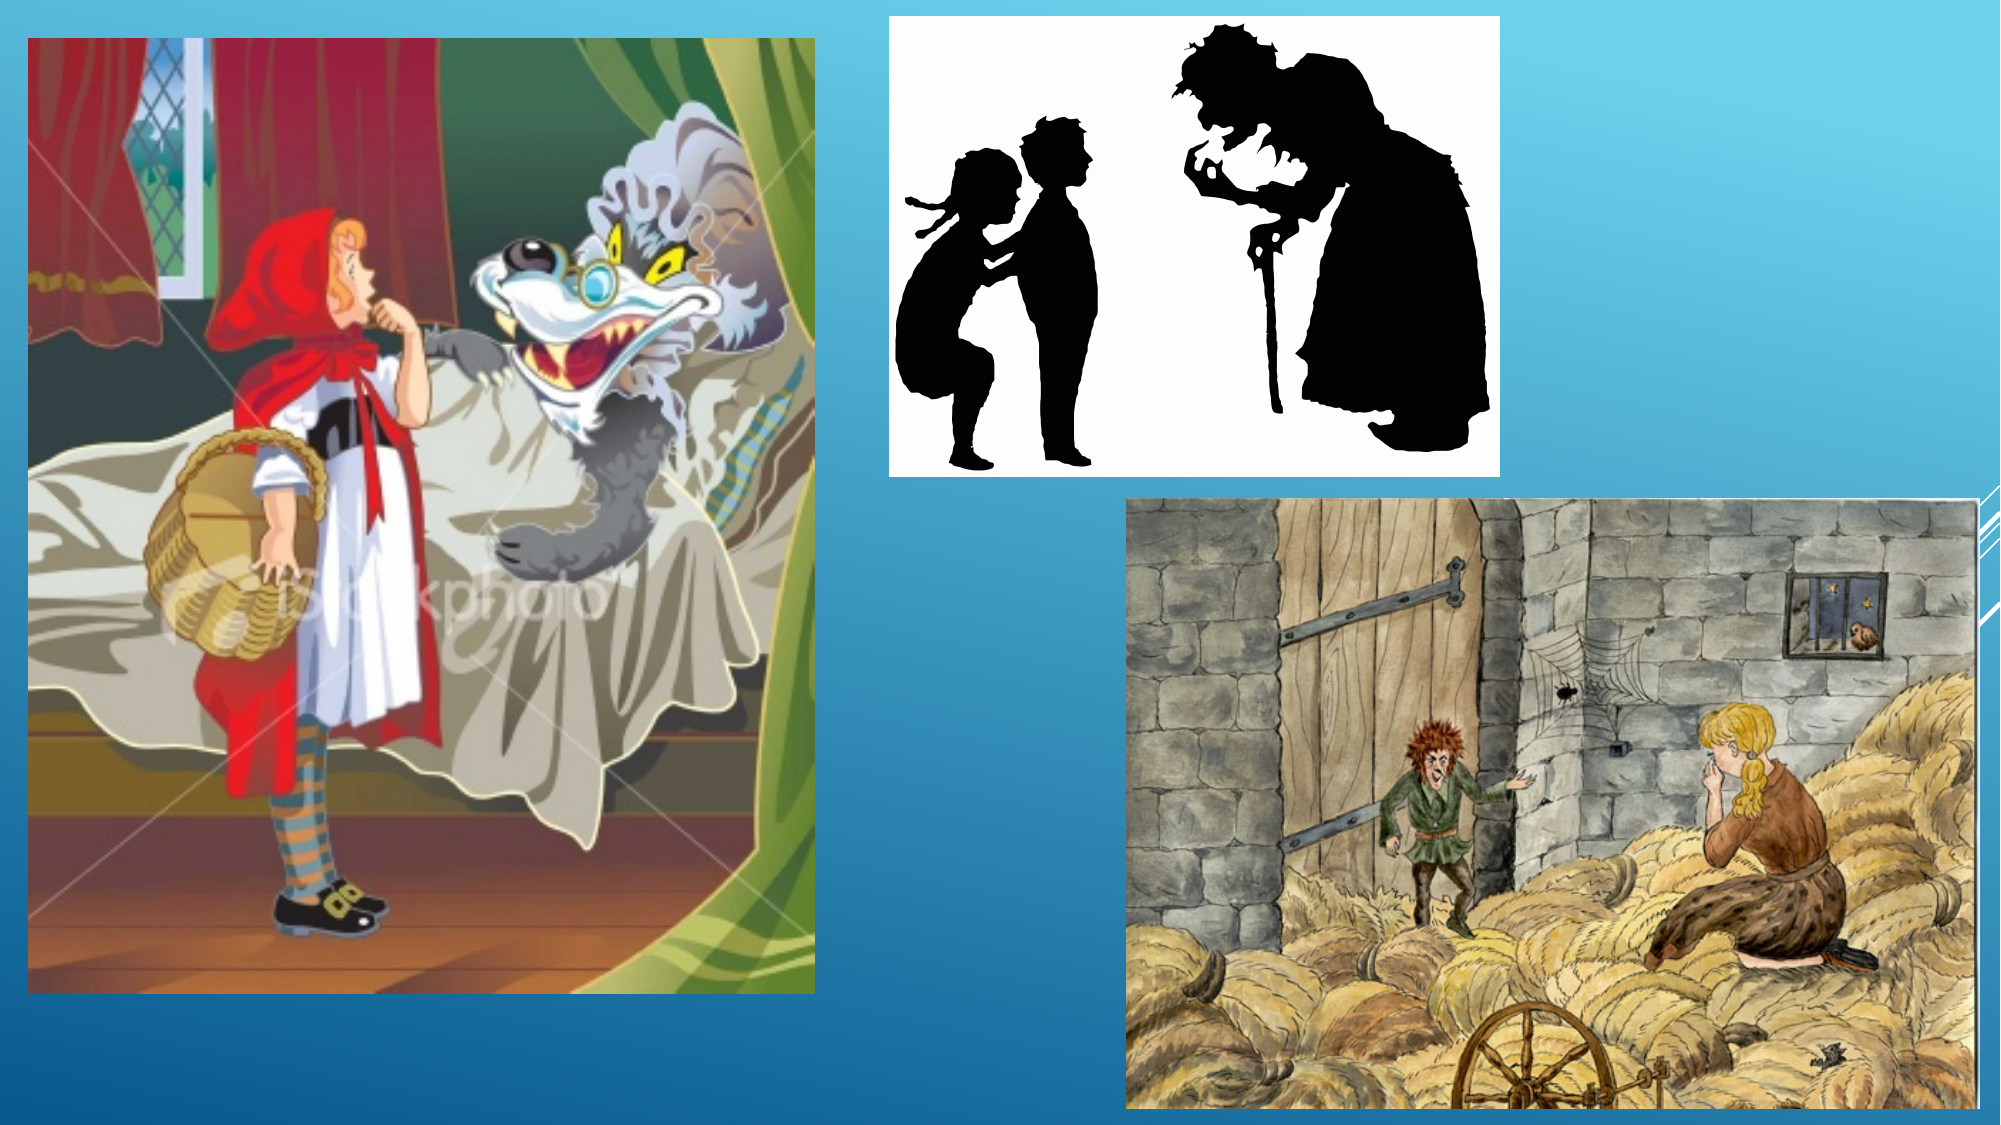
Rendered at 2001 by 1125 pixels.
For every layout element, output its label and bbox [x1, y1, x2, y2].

picture [889, 16, 1500, 477]
picture [28, 38, 816, 994]
picture [1125, 498, 1980, 1110]
